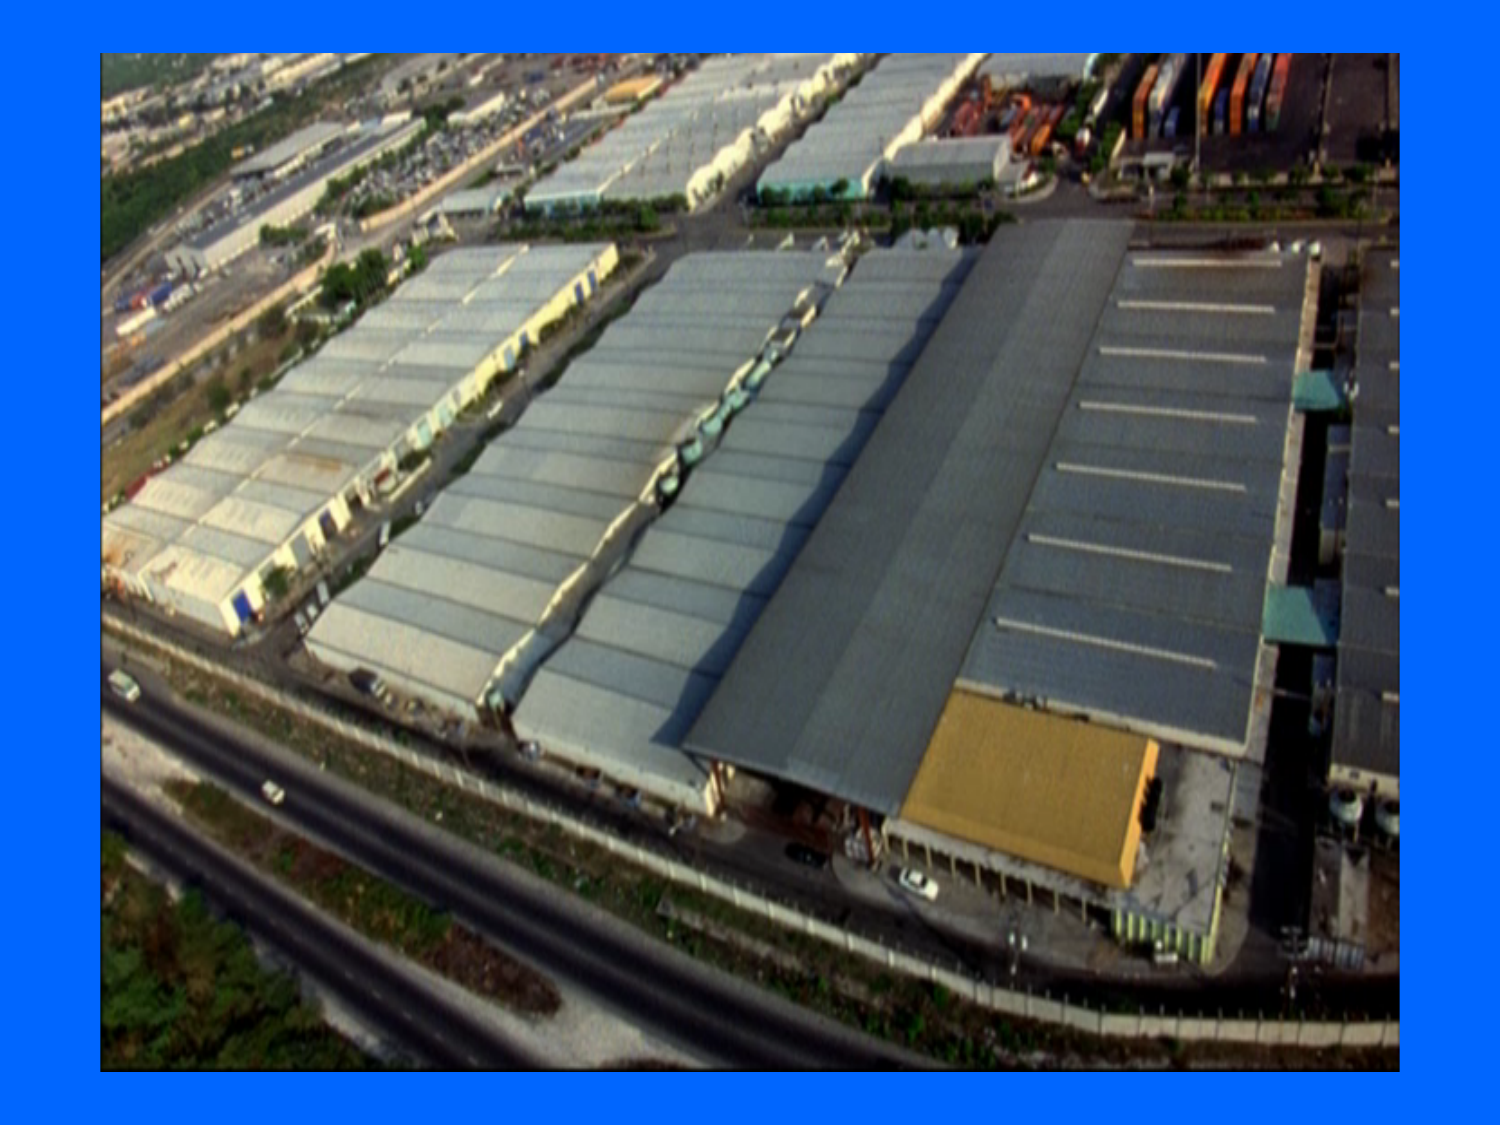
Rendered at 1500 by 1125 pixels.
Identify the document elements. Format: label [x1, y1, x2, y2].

list [100, 53, 1400, 1072]
